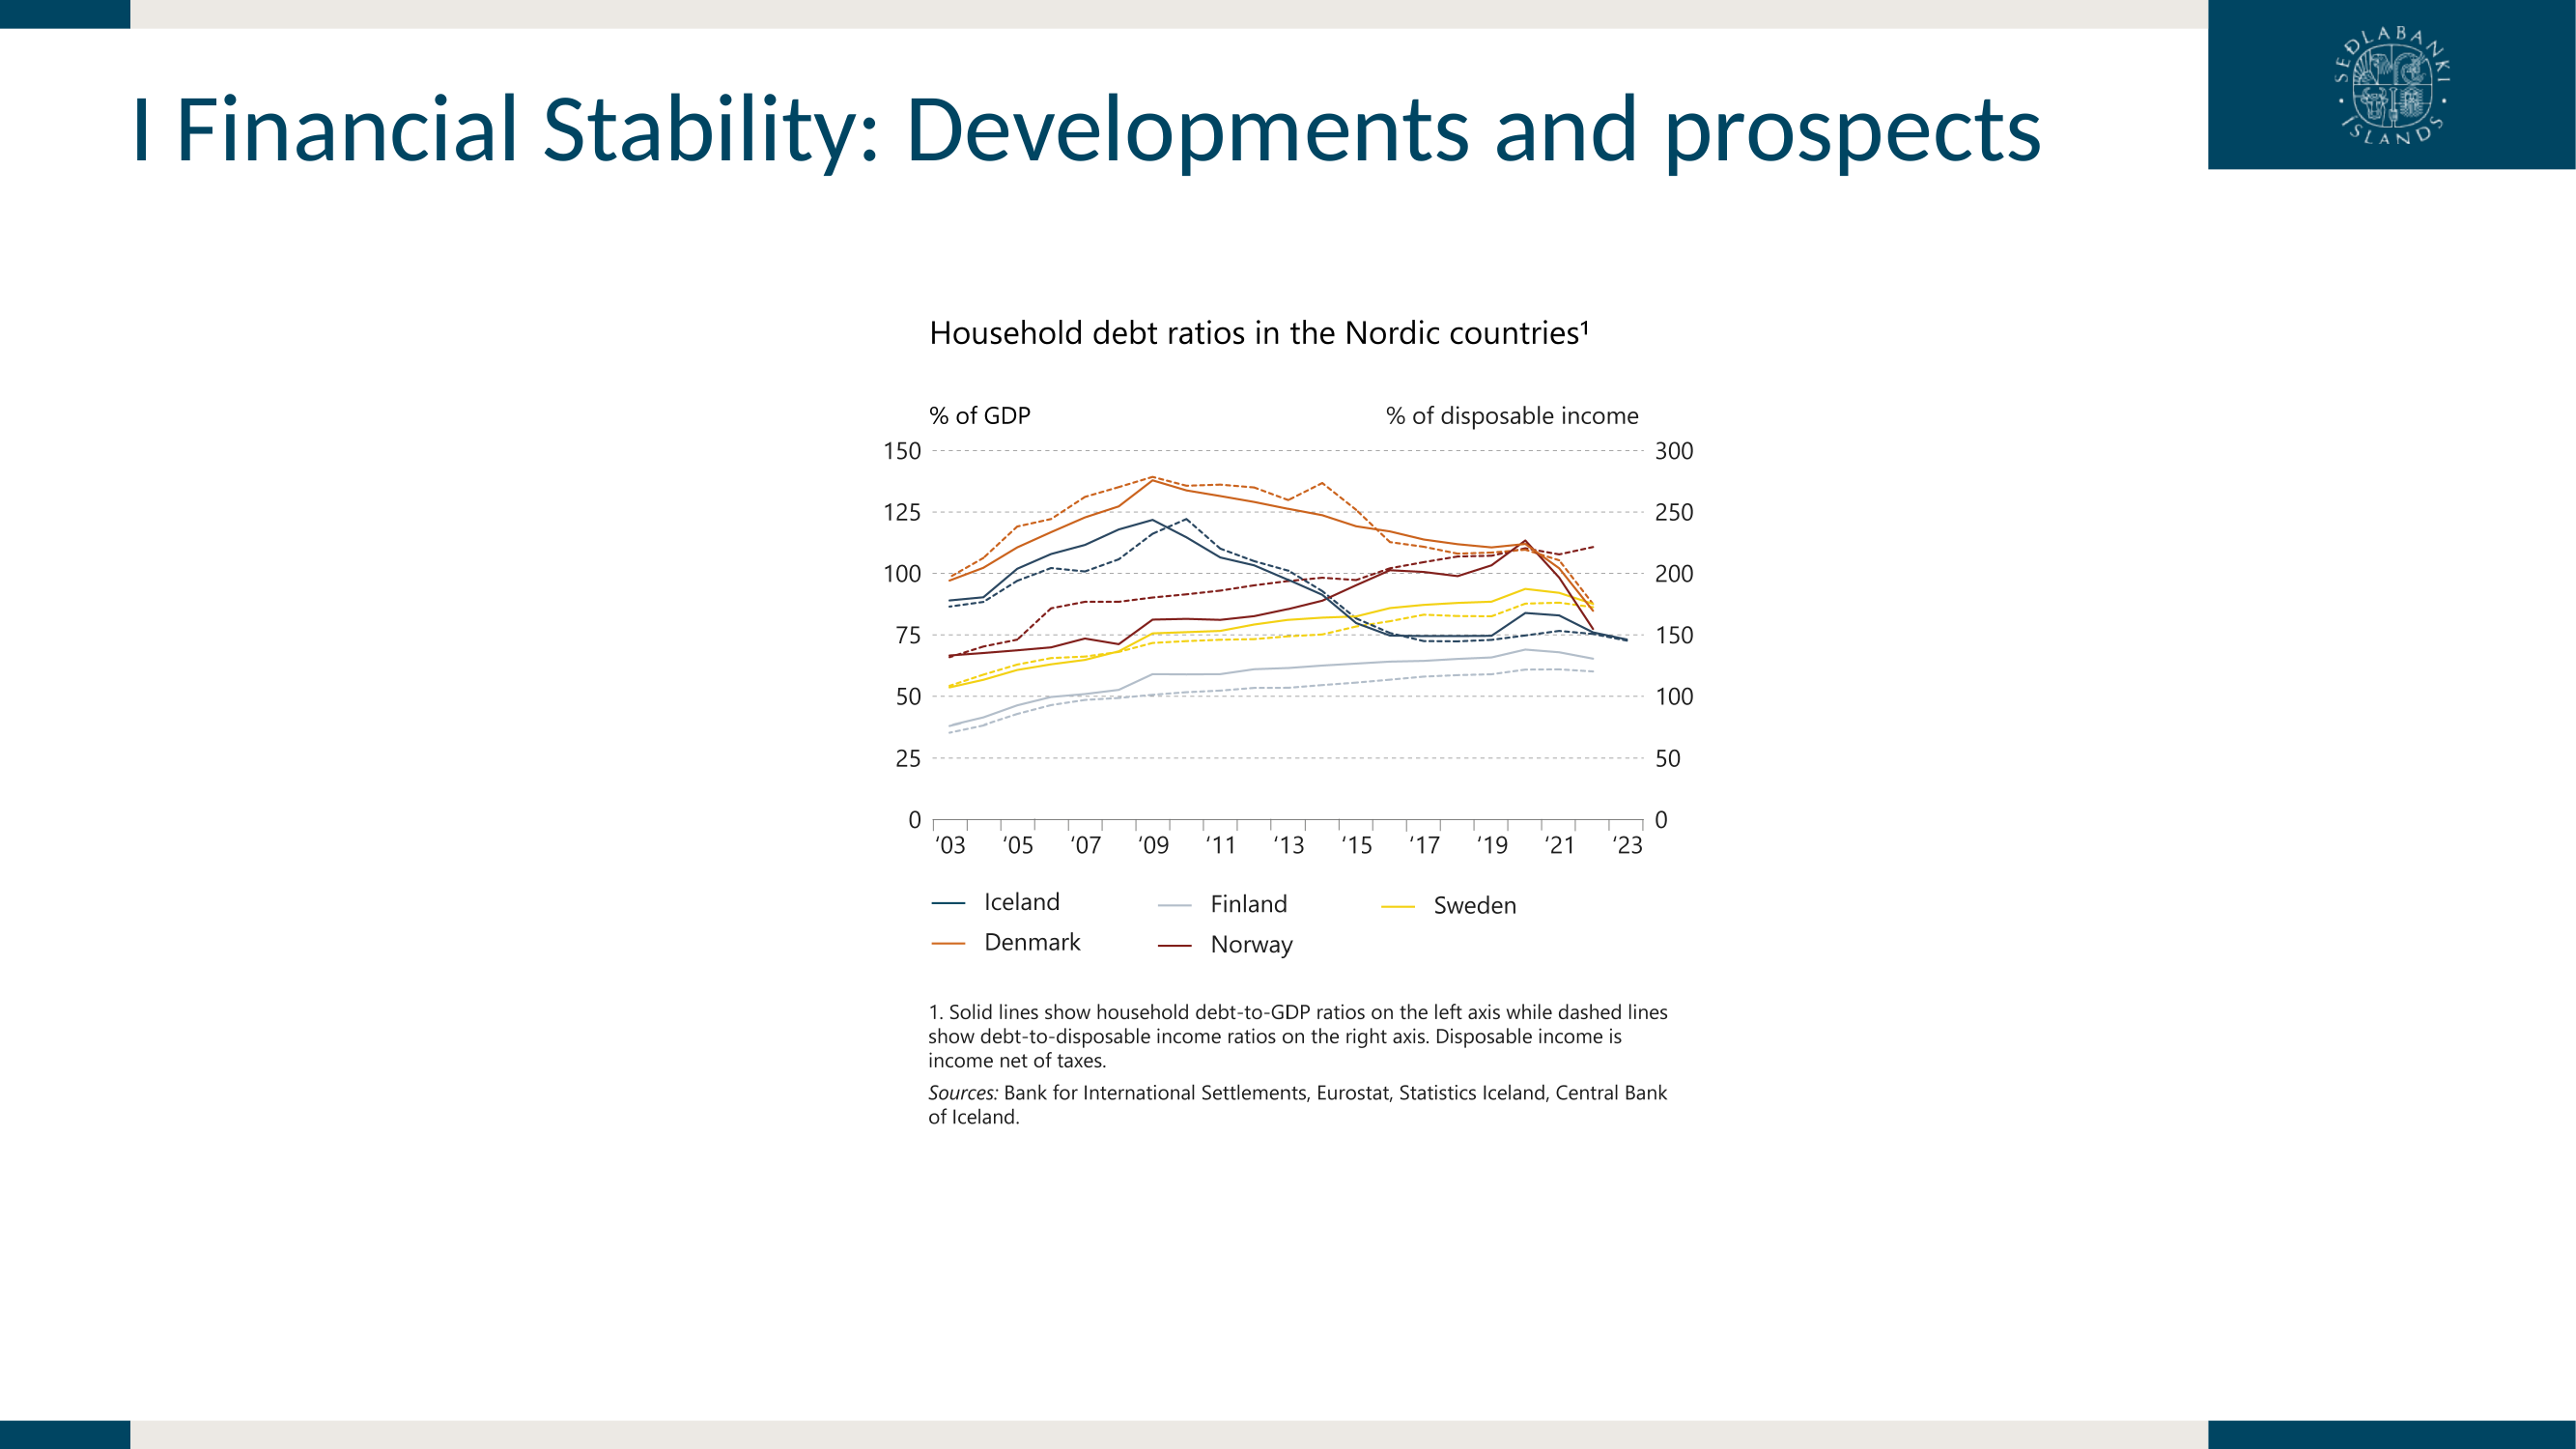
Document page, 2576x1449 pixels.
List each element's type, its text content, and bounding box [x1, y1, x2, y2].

title I Financial Stability: Developments and prospects [129, 86, 2178, 290]
picture [882, 316, 1694, 1133]
